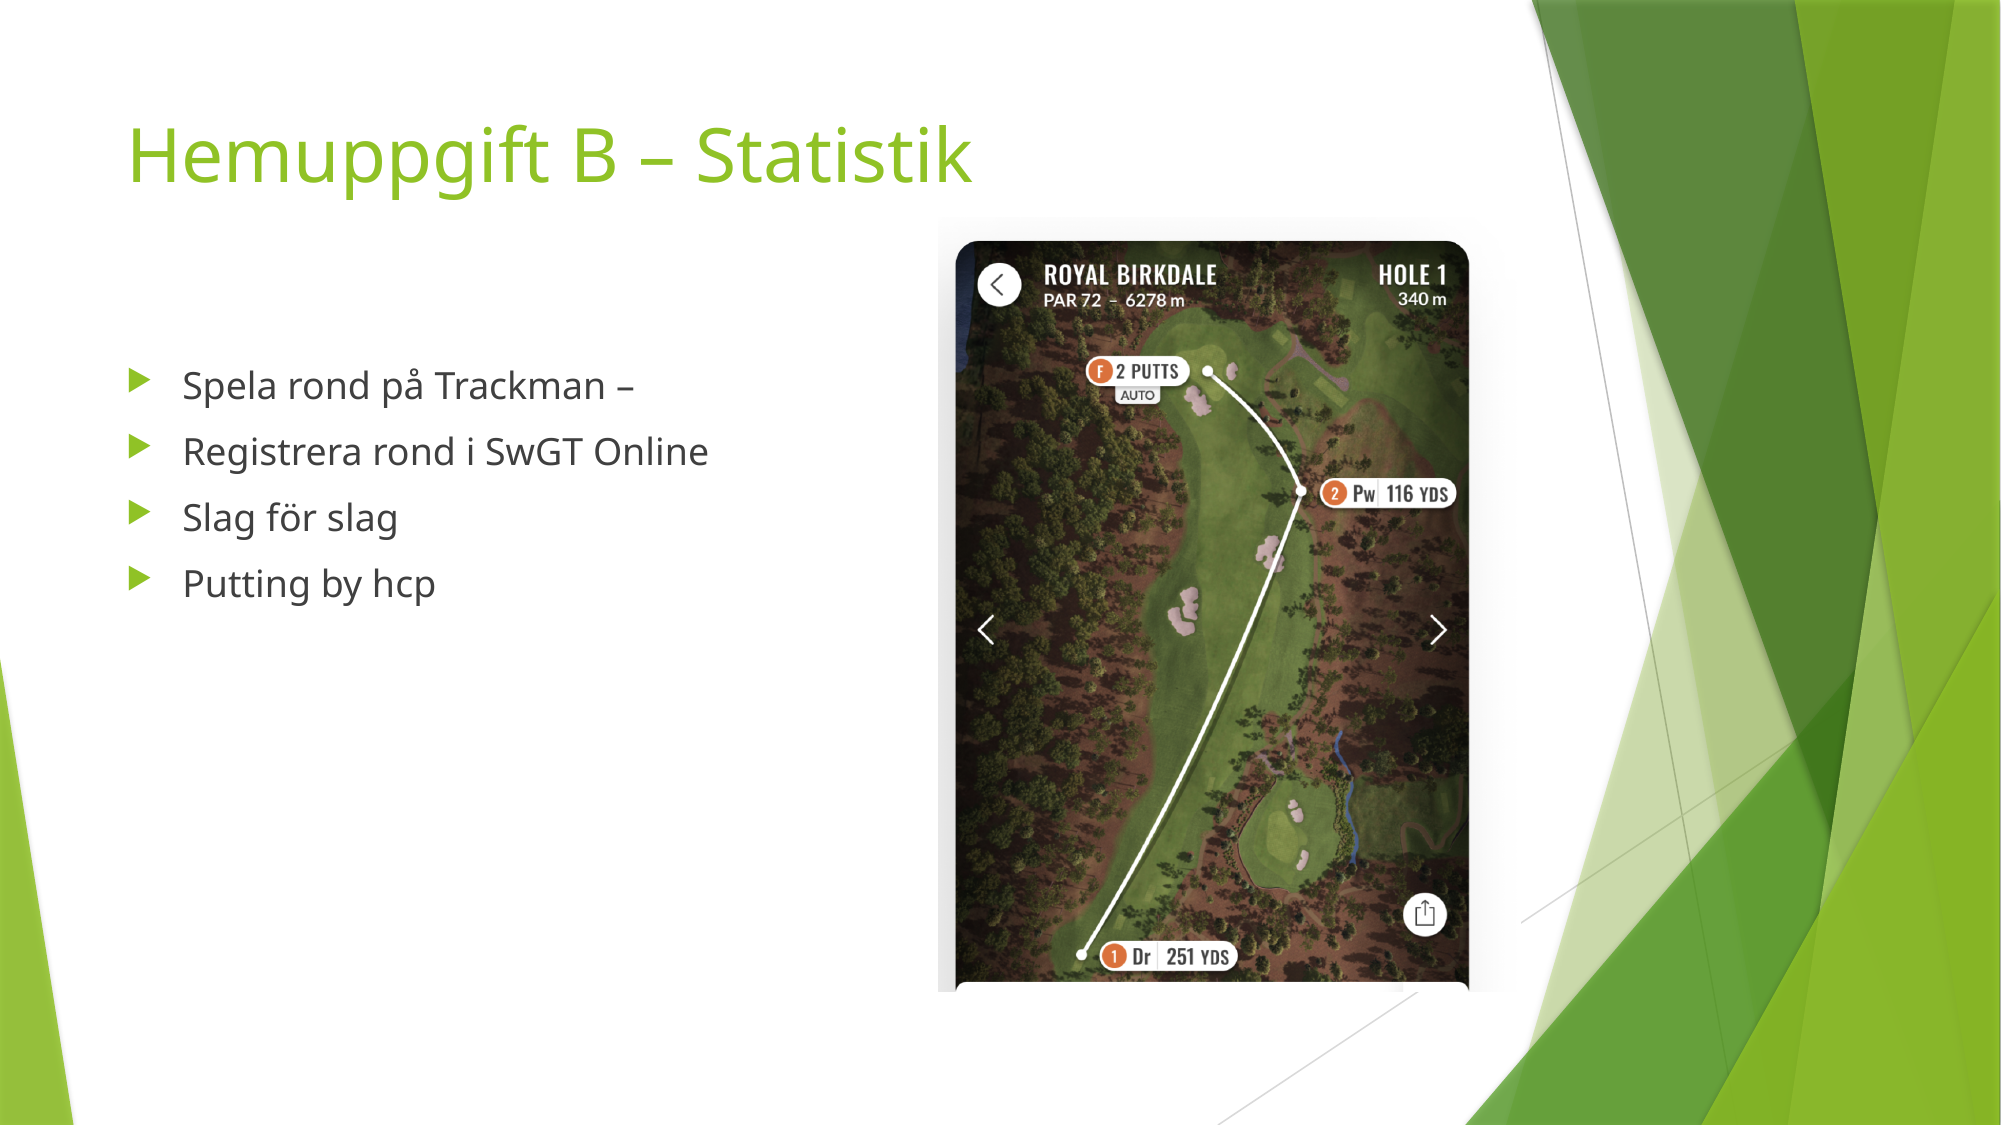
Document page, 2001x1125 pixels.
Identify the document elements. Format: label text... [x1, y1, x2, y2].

list Spela rond på Trackman – Registrera rond i SwGT Online Slag för slag Putting by hcp [111, 354, 798, 992]
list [937, 217, 1522, 992]
title Hemuppgift B – Statistik [111, 99, 1522, 317]
